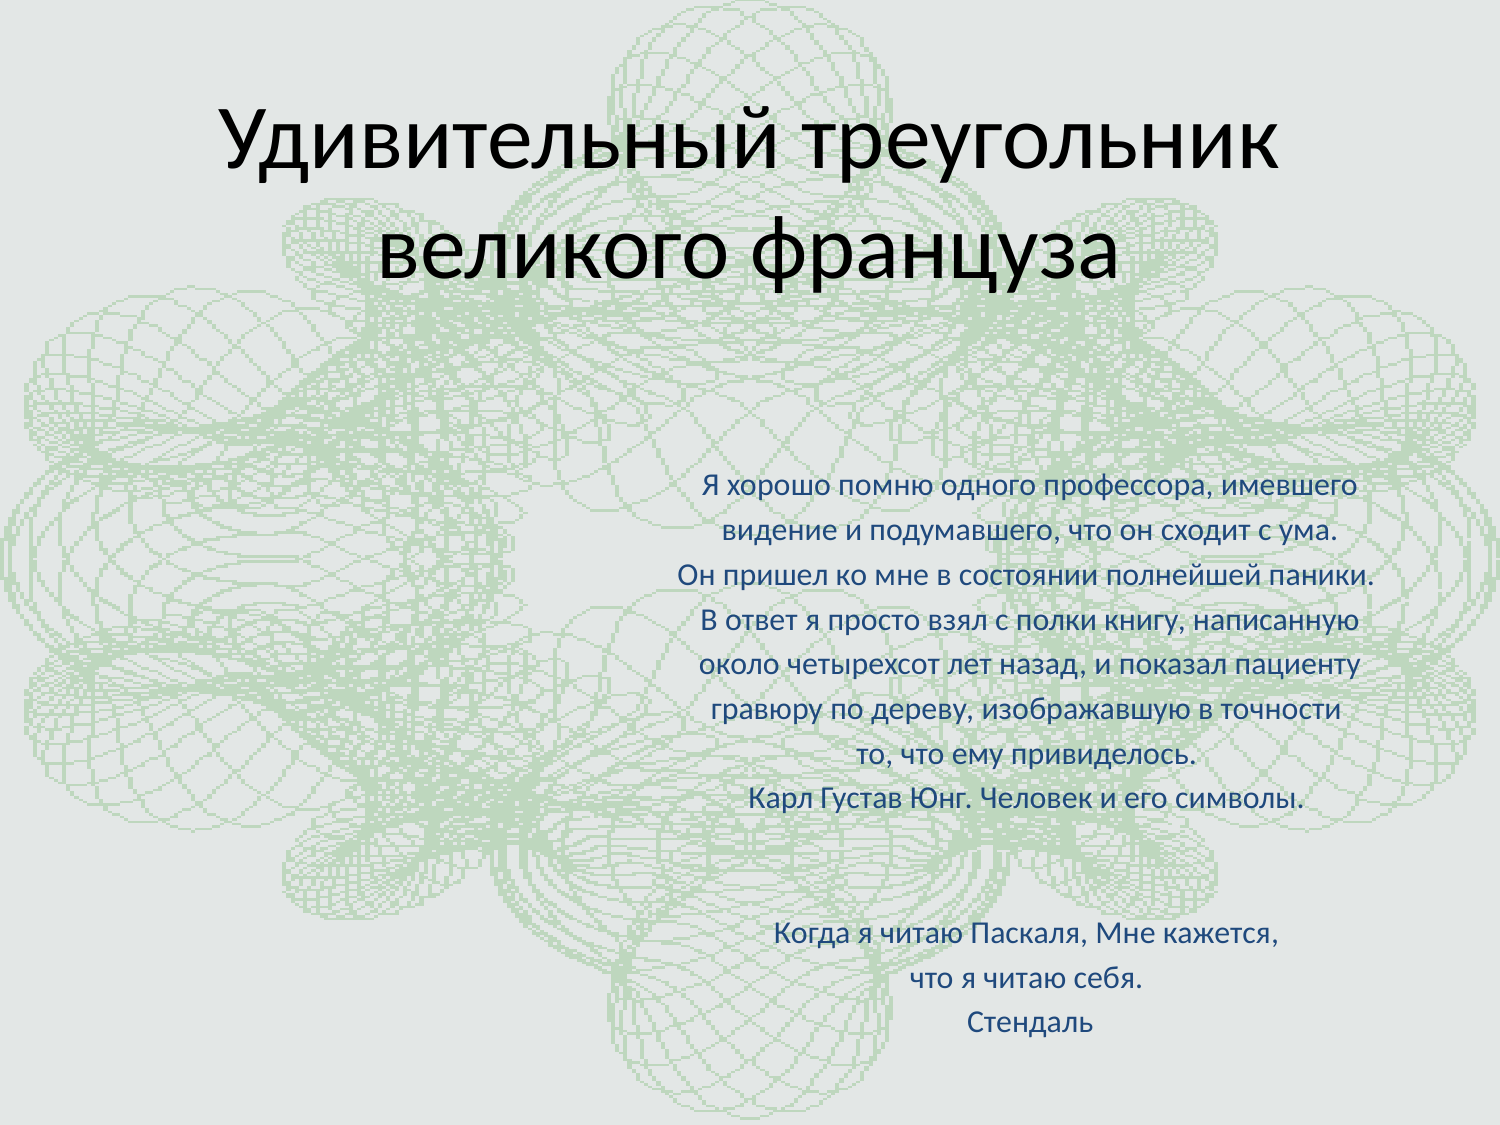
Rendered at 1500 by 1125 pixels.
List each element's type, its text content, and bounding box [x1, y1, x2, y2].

subtitle Я хорошо помню одного профессора, имевшего видение и подумавшего, что он сходит с ума. Он пришел ко мне в состоянии полнейшей паники. В ответ я просто взял с полки книгу, написанную около четырехсот лет назад, и показал пациенту гравюру по дереву, изображавшую в точности то, что ему привиделось. Карл Густав Юнг. Человек и его символы. Когда я читаю Паскаля, Мне кажется, что я читаю себя. Стендаль [596, 456, 1464, 1055]
title Удивительный треугольник великого француза [112, 66, 1388, 308]
picture [0, 0, 1500, 1125]
